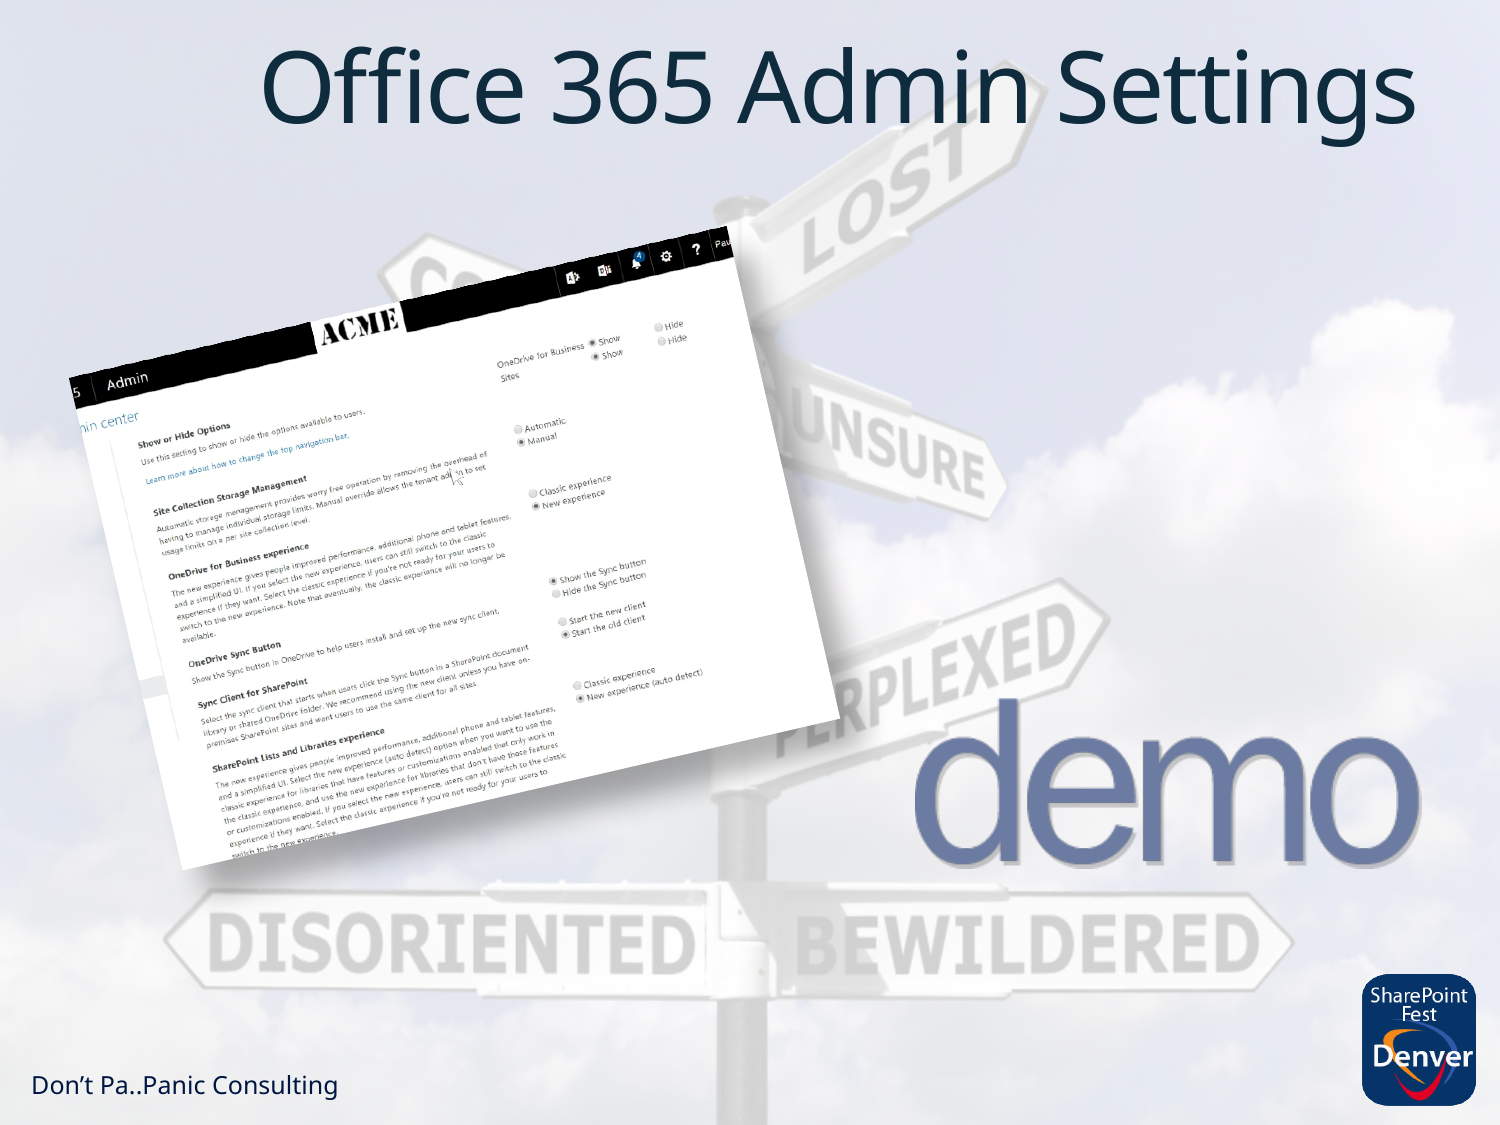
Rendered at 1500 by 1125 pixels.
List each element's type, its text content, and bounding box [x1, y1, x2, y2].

title Office 365 Admin Settings [68, 37, 1444, 147]
picture [1354, 972, 1480, 1110]
picture [68, 226, 841, 871]
